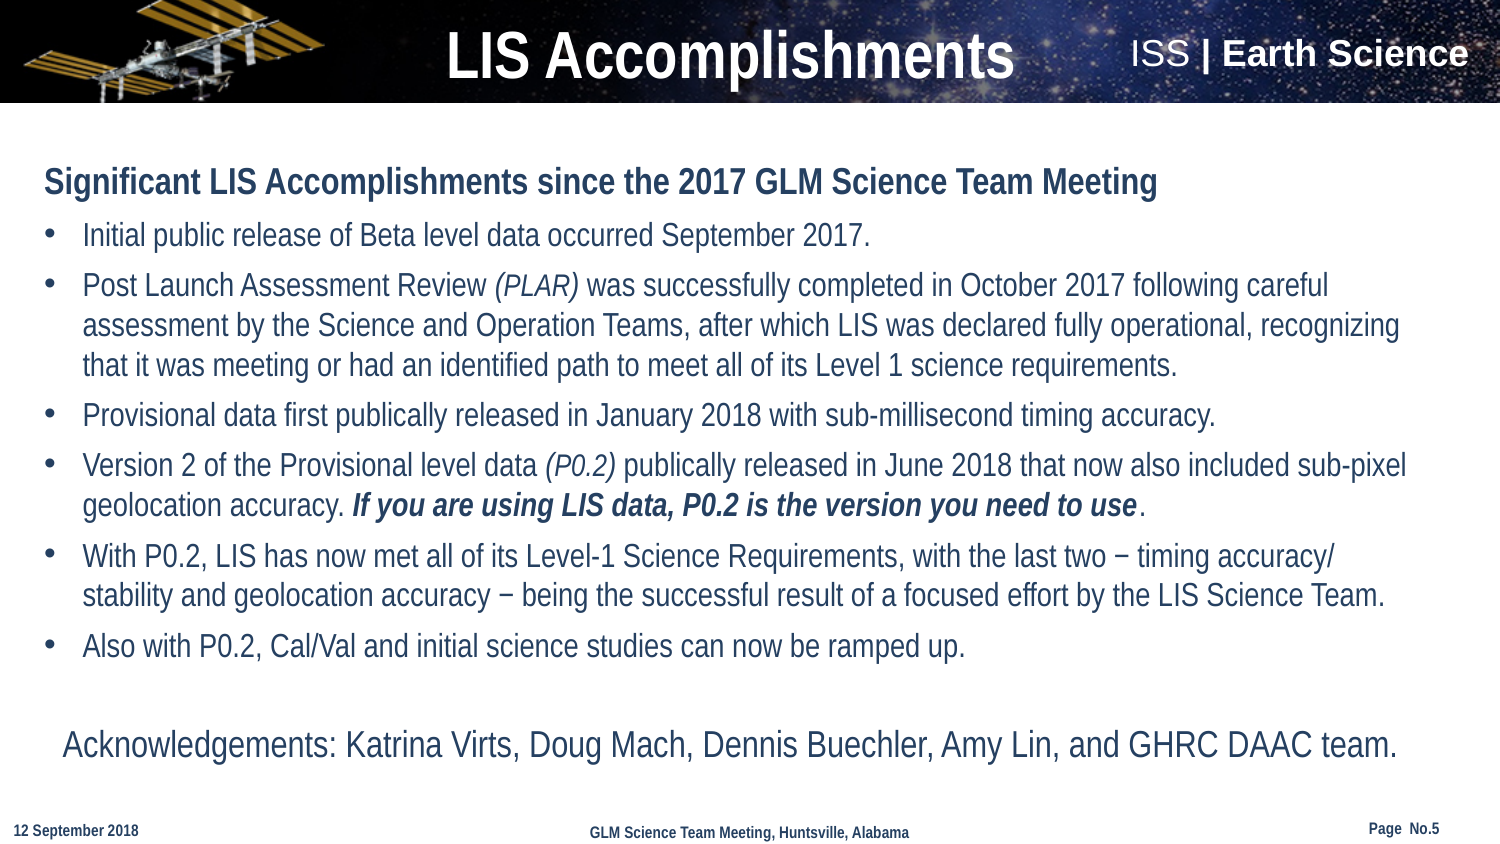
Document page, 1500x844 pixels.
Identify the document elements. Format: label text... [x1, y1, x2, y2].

text_box Significant LIS Accomplishments since the 2017 GLM Science Team Meeting Initial public release of Beta level data occurred September 2017. Post Launch Assessment Review (PLAR) was successfully completed in October 2017 following careful assessment by the Science and Operation Teams, after which LIS was declared fully operational, recognizing that it was meeting or had an identified path to meet all of its Level 1 science requirements. Provisional data first publically released in January 2018 with sub-millisecond timing accuracy. Version 2 of the Provisional level data (P0.2) publically released in June 2018 that now also included sub-pixel geolocation accuracy. If you are using LIS data, P0.2 is the version you need to use. With P0.2, LIS has now met all of its Level-1 Science Requirements, with the last two − timing accuracy/ stability and geolocation accuracy − being the successful result of a focused effort by the LIS Science Team. Also with P0.2, Cal/Val and initial science studies can now be ramped up. Acknowledgements: Katrina Virts, Doug Mach, Dennis Buechler, Amy Lin, and GHRC DAAC team. [29, 149, 1429, 789]
picture [0, 0, 1500, 103]
text_box LIS Accomplishments [348, 13, 1115, 91]
